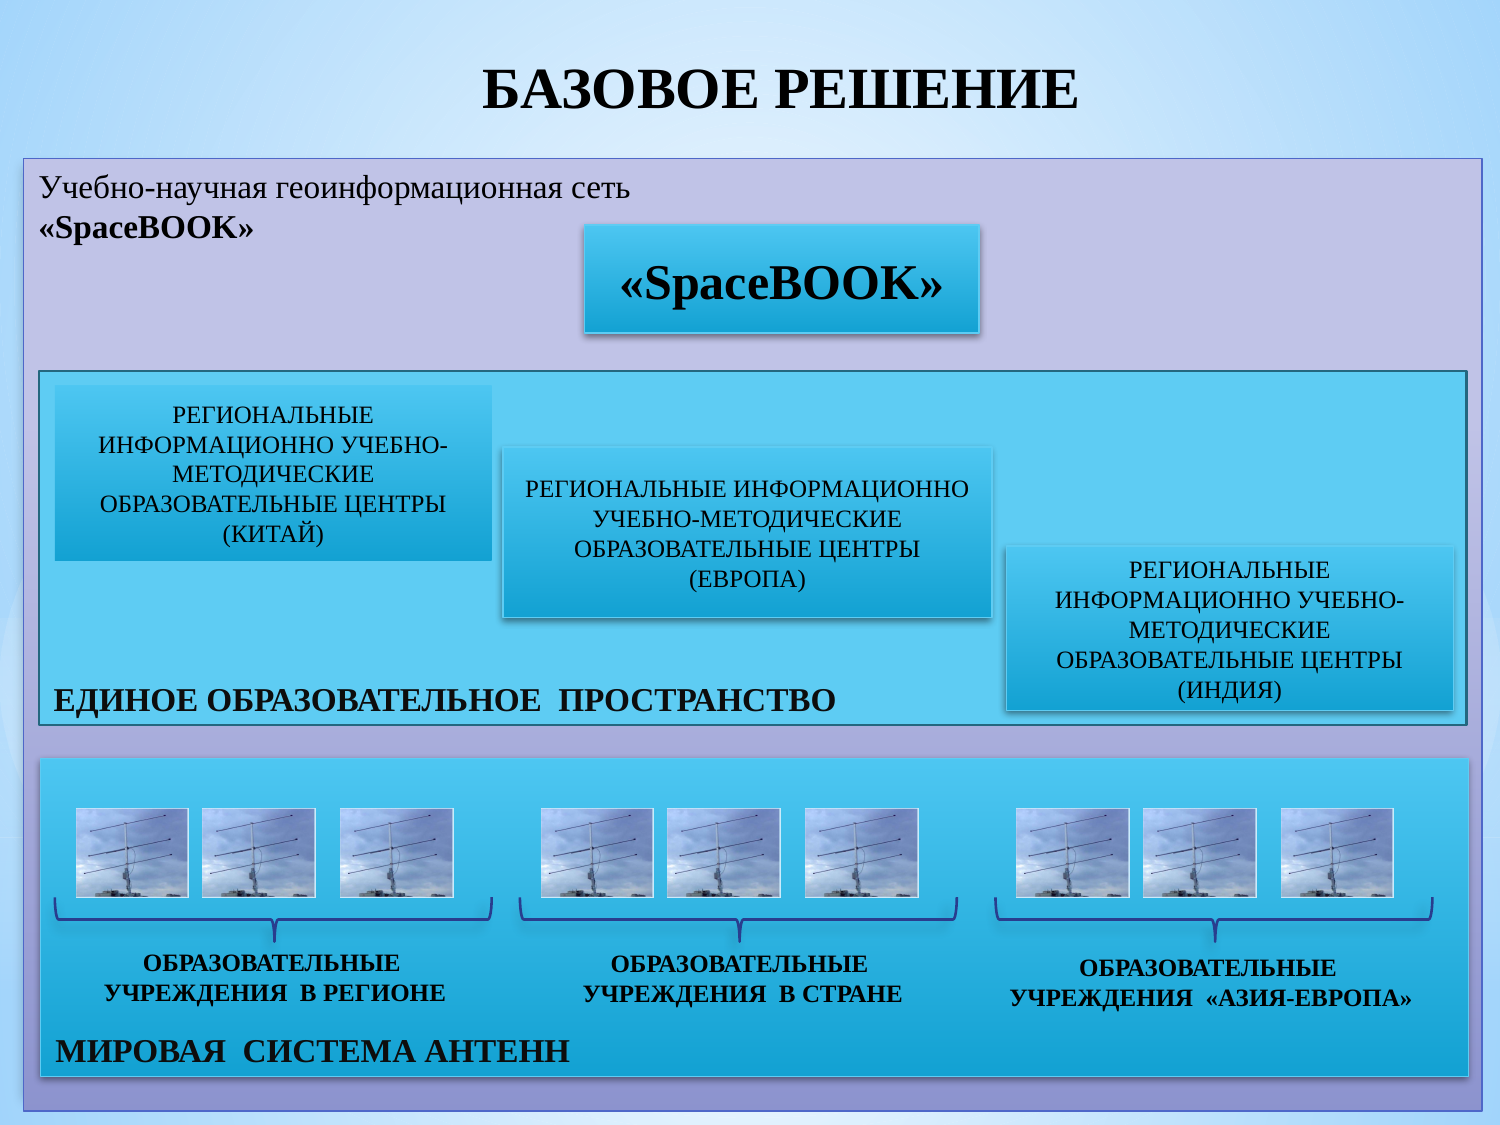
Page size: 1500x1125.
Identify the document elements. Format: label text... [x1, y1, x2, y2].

text_box [518, 897, 959, 940]
picture [1280, 808, 1395, 898]
picture [667, 808, 781, 898]
text_box ОБРАЗОВАТЕЛЬНЫЕ УЧРЕЖДЕНИЯ В СТРАНЕ [536, 940, 950, 1015]
picture [75, 808, 189, 898]
text_box [53, 897, 493, 938]
picture [805, 808, 919, 898]
text_box РЕГИОНАЛЬНЫЕ ИНФОРМАЦИОННО УЧЕБНО-МЕТОДИЧЕСКИЕ ОБРАЗОВАТЕЛЬНЫЕ ЦЕНТРЫ (ЕВРОПА) [502, 446, 993, 618]
text_box [994, 897, 1434, 944]
text_box «SpaceBOOK» [584, 224, 980, 334]
picture [1143, 808, 1257, 898]
text_box РЕГИОНАЛЬНЫЕ ИНФОРМАЦИОННО УЧЕБНО-МЕТОДИЧЕСКИЕ ОБРАЗОВАТЕЛЬНЫЕ ЦЕНТРЫ (ИНДИЯ) [1006, 545, 1454, 711]
picture [540, 808, 655, 898]
text_box ОБРАЗОВАТЕЛЬНЫЕ УЧРЕЖДЕНИЯ В РЕГИОНЕ [68, 938, 482, 1014]
text_box РЕГИОНАЛЬНЫЕ ИНФОРМАЦИОННО УЧЕБНО-МЕТОДИЧЕСКИЕ ОБРАЗОВАТЕЛЬНЫЕ ЦЕНТРЫ (КИТАЙ) [54, 385, 492, 561]
text_box ОБРАЗОВАТЕЛЬНЫЕ УЧРЕЖДЕНИЯ «АЗИЯ-ЕВРОПА» [990, 944, 1433, 1019]
picture [340, 808, 454, 898]
text_box Учебно-научная геоинформационная сеть «SpaceBOOK» [23, 158, 1483, 1112]
text_box БАЗОВОЕ РЕШЕНИЕ [468, 43, 1096, 128]
picture [1016, 808, 1130, 898]
picture [202, 808, 316, 898]
text_box МИРОВАЯ СИСТЕМА АНТЕНН [40, 758, 1469, 1077]
text_box ЕДИНОЕ ОБРАЗОВАТЕЛЬНОЕ ПРОСТРАНСТВО [38, 370, 1468, 726]
